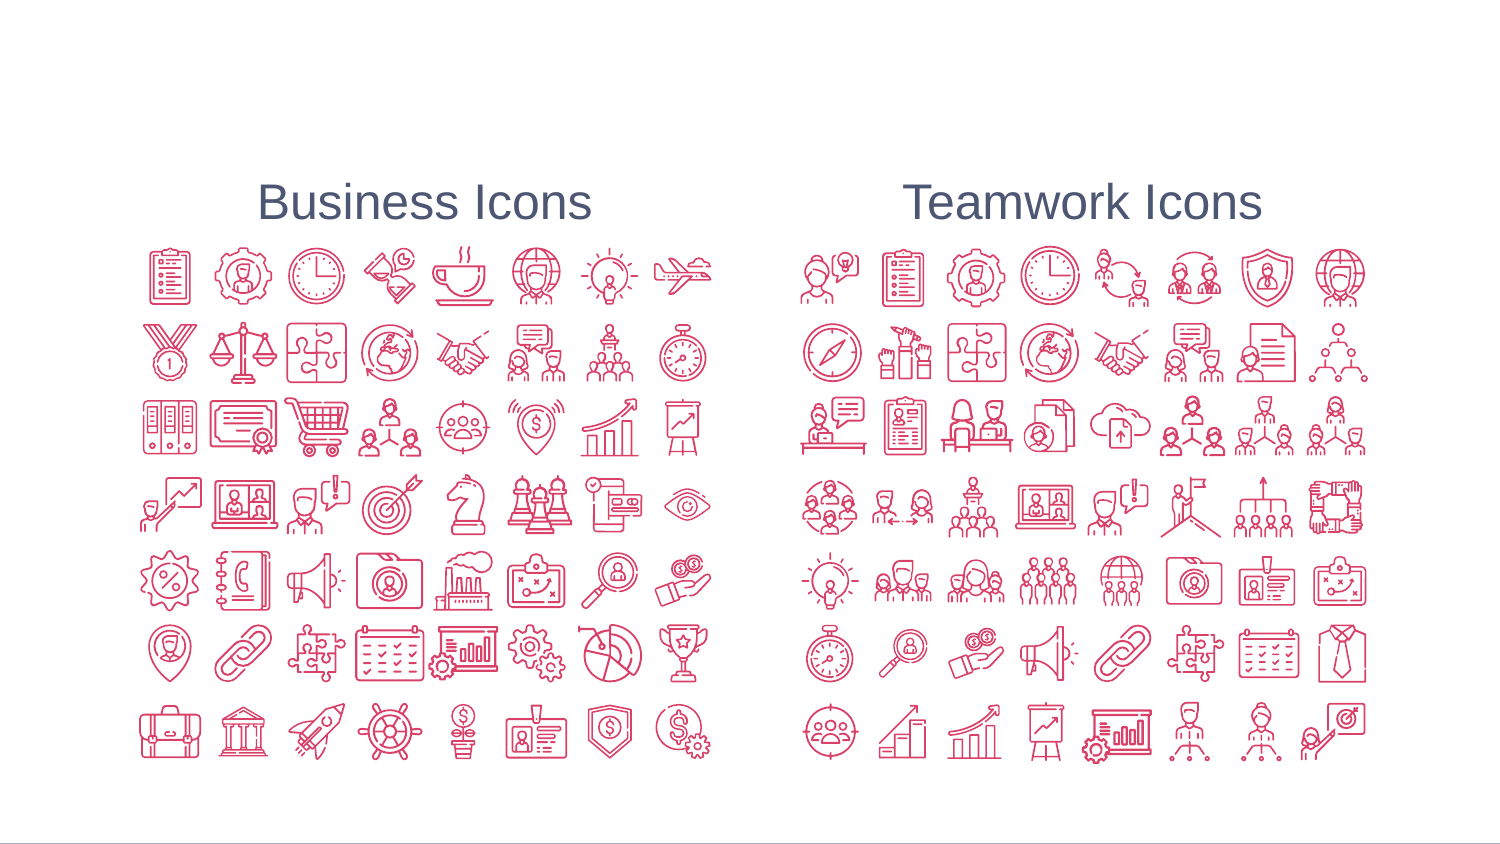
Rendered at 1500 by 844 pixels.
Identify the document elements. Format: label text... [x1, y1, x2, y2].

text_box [1094, 248, 1150, 308]
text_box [1240, 701, 1282, 762]
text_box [1019, 322, 1080, 383]
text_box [1159, 395, 1226, 457]
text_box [507, 398, 565, 456]
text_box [1168, 701, 1211, 762]
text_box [446, 473, 486, 536]
text_box [1019, 557, 1077, 605]
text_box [663, 488, 711, 522]
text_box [435, 399, 491, 455]
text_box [872, 488, 934, 526]
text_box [505, 704, 568, 759]
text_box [586, 323, 634, 382]
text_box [214, 247, 273, 305]
text_box [361, 474, 423, 536]
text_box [940, 398, 1015, 453]
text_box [209, 399, 278, 455]
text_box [428, 625, 499, 681]
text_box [801, 703, 860, 761]
text_box [578, 624, 643, 683]
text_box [431, 245, 495, 307]
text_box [584, 476, 643, 533]
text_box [215, 550, 271, 612]
text_box [1166, 624, 1225, 683]
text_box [1240, 248, 1295, 308]
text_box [357, 702, 423, 761]
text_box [432, 550, 494, 611]
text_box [149, 247, 191, 306]
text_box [1300, 702, 1366, 761]
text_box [212, 624, 274, 683]
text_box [1019, 625, 1079, 682]
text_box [506, 553, 566, 609]
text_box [653, 554, 713, 607]
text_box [1099, 555, 1144, 607]
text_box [286, 474, 351, 535]
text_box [1308, 322, 1369, 383]
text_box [946, 704, 1002, 760]
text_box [1308, 479, 1364, 535]
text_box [659, 624, 708, 683]
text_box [139, 549, 201, 612]
text_box [287, 623, 346, 683]
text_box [283, 397, 350, 458]
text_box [878, 704, 927, 759]
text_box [874, 559, 932, 602]
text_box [946, 248, 1006, 308]
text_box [142, 323, 198, 382]
text_box [1023, 399, 1076, 453]
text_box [355, 552, 424, 610]
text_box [1306, 395, 1366, 456]
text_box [1027, 701, 1065, 762]
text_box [1020, 245, 1081, 306]
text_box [1094, 329, 1150, 377]
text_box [800, 251, 860, 305]
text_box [877, 326, 932, 380]
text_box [363, 247, 417, 305]
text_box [947, 627, 1006, 680]
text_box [139, 476, 203, 533]
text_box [802, 323, 863, 383]
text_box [354, 624, 425, 682]
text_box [1092, 624, 1153, 683]
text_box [287, 702, 346, 761]
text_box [507, 323, 566, 382]
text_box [1233, 476, 1294, 538]
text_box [138, 704, 202, 759]
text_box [436, 330, 490, 376]
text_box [1164, 322, 1224, 383]
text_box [801, 551, 860, 610]
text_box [358, 397, 422, 457]
title Teamwork Icons [797, 154, 1369, 234]
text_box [664, 398, 702, 457]
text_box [580, 552, 639, 610]
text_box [1014, 484, 1077, 530]
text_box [286, 552, 346, 609]
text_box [802, 479, 858, 535]
text_box [507, 474, 573, 535]
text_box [1081, 708, 1153, 765]
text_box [1167, 251, 1222, 305]
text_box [883, 395, 927, 456]
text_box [1315, 248, 1366, 308]
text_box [1165, 556, 1223, 605]
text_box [655, 703, 711, 760]
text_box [948, 476, 999, 538]
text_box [287, 247, 346, 305]
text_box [653, 257, 712, 296]
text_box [1238, 628, 1300, 679]
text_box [1089, 402, 1152, 449]
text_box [1160, 476, 1222, 538]
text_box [450, 703, 476, 760]
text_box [147, 624, 192, 683]
text_box [218, 706, 269, 757]
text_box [580, 247, 639, 306]
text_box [652, 323, 710, 382]
title Business Icons [139, 154, 711, 234]
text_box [360, 324, 419, 382]
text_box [511, 247, 561, 306]
text_box [947, 323, 1007, 383]
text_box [1238, 555, 1296, 606]
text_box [947, 559, 1005, 603]
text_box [587, 704, 633, 759]
text_box [209, 321, 278, 384]
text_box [1236, 322, 1297, 383]
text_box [799, 624, 857, 683]
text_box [142, 399, 198, 455]
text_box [1234, 395, 1294, 456]
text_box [580, 397, 639, 457]
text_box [878, 628, 928, 679]
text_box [507, 624, 566, 683]
text_box [286, 322, 347, 384]
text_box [1087, 478, 1149, 537]
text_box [211, 479, 279, 530]
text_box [1317, 624, 1367, 683]
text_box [799, 396, 868, 456]
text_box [1313, 555, 1367, 606]
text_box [881, 248, 925, 308]
